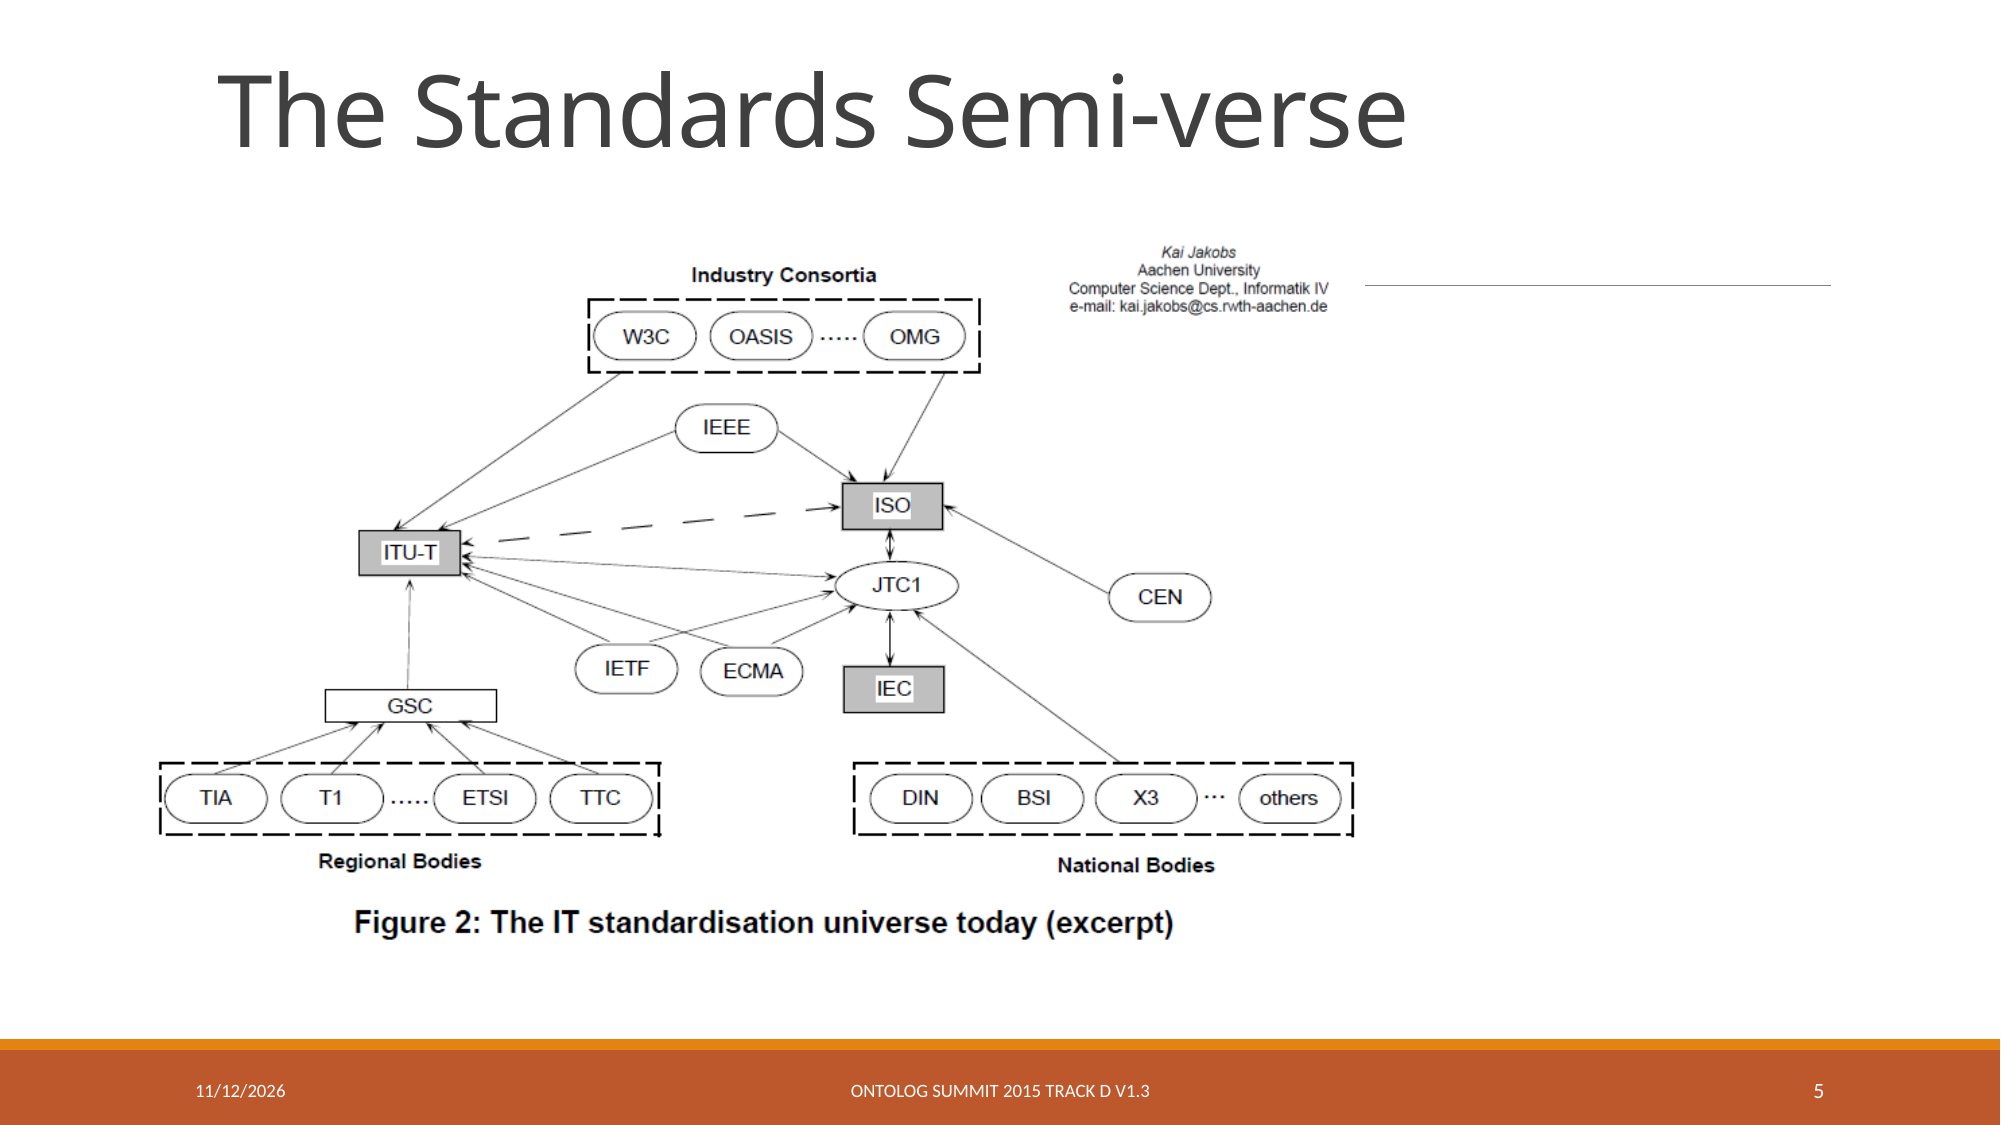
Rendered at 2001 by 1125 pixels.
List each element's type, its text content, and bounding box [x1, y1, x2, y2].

picture [138, 230, 1366, 953]
slide_number 5 [1624, 1059, 1840, 1120]
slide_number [180, 1059, 586, 1120]
title The Standards Semi-verse [202, 47, 1830, 176]
footer Ontolog Summit 2015 Track D v1.3 [604, 1059, 1396, 1120]
